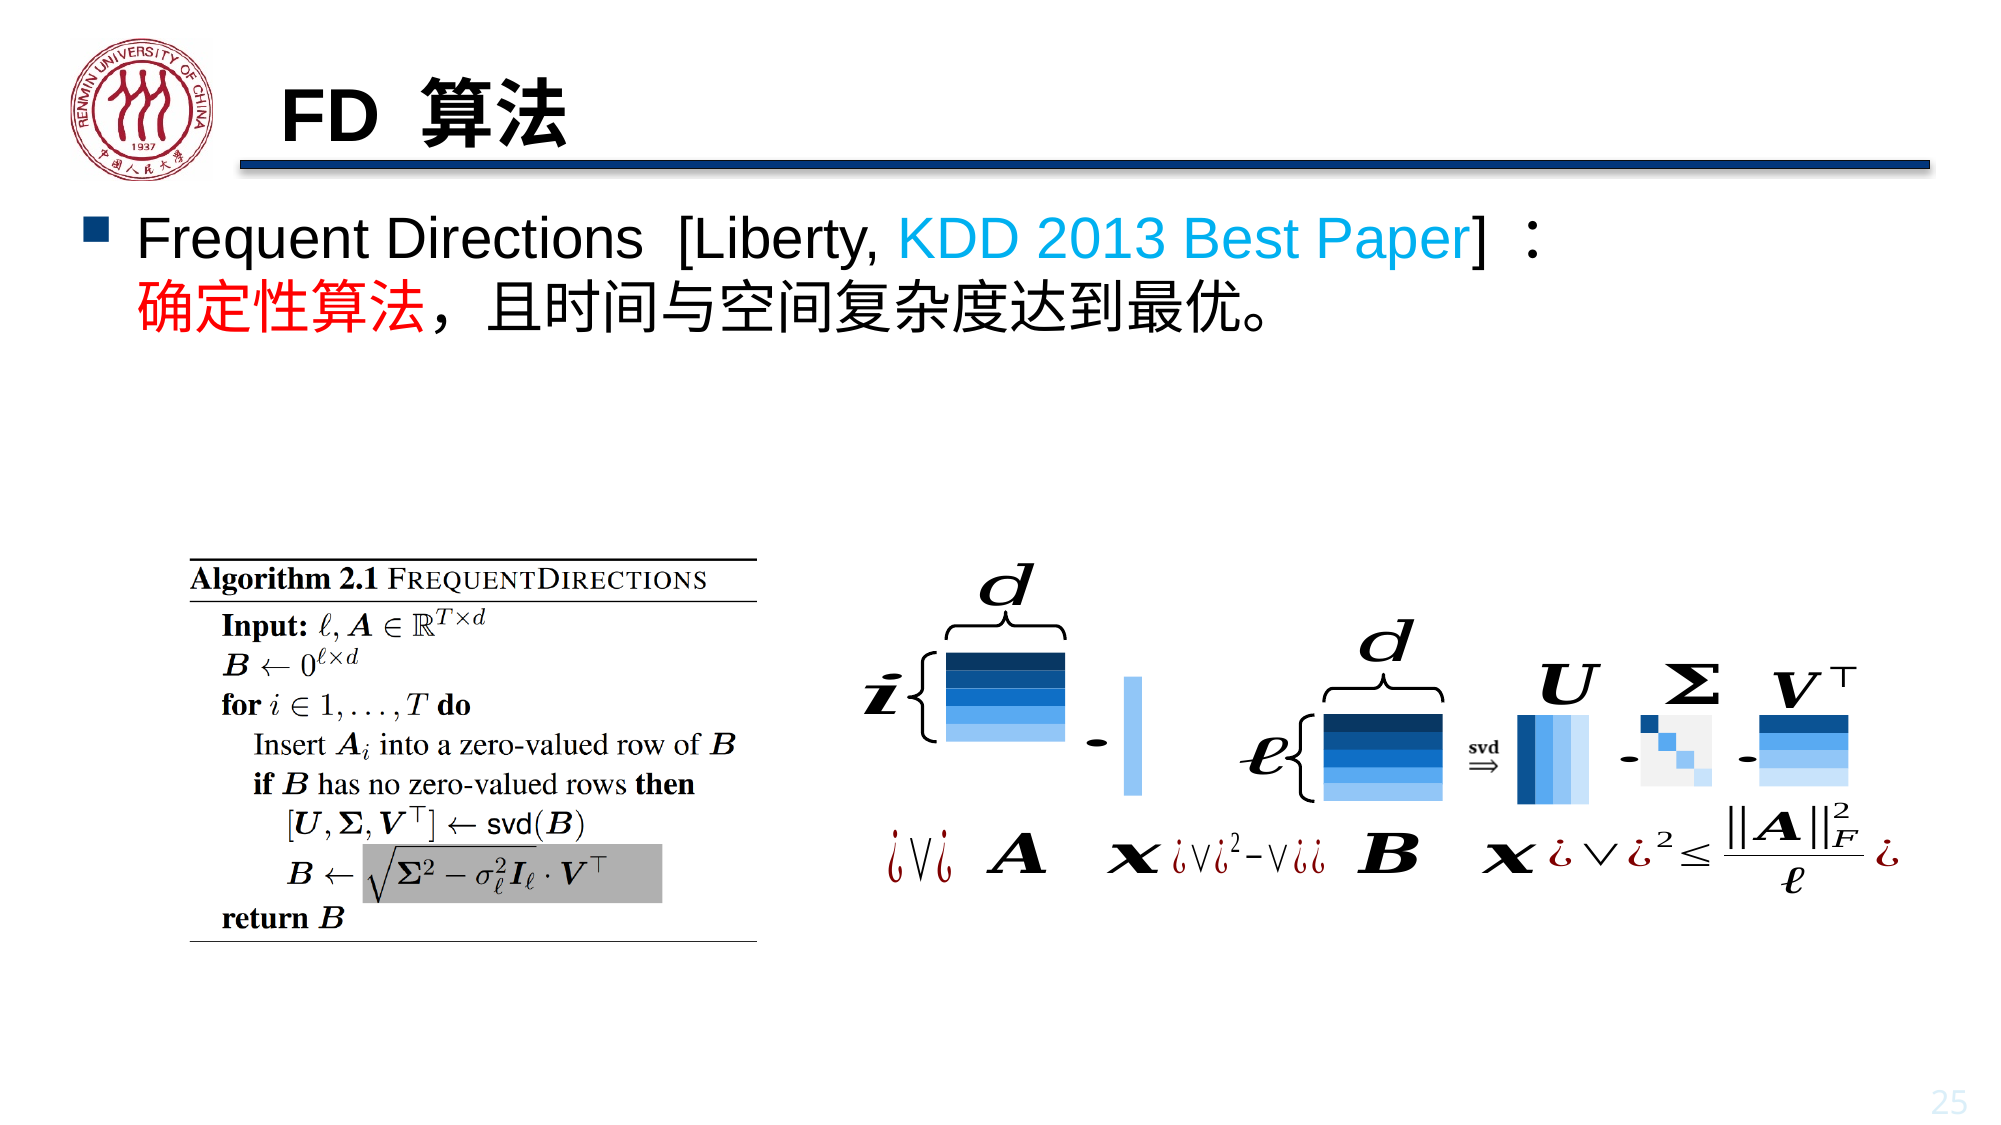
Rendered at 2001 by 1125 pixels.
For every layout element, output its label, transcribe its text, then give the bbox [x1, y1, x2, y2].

text_box [944, 686, 1067, 704]
text_box [1322, 748, 1444, 770]
picture [1449, 727, 1521, 788]
title FD 算法 [265, 18, 1876, 205]
text_box [1322, 770, 1444, 781]
text_box [945, 611, 1066, 640]
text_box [1758, 714, 1849, 787]
text_box [944, 704, 1067, 722]
text_box [1322, 712, 1445, 734]
text_box [944, 672, 1067, 686]
text_box [1122, 675, 1144, 798]
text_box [1508, 723, 1599, 796]
picture [182, 551, 757, 950]
picture [70, 38, 213, 181]
text_box [944, 650, 1067, 672]
text_box [1285, 714, 1315, 803]
text_box [1321, 781, 1445, 803]
text_box [944, 722, 1067, 744]
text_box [1640, 714, 1713, 787]
text_box [907, 651, 937, 743]
text_box [1322, 734, 1444, 748]
text_box [1323, 673, 1444, 703]
